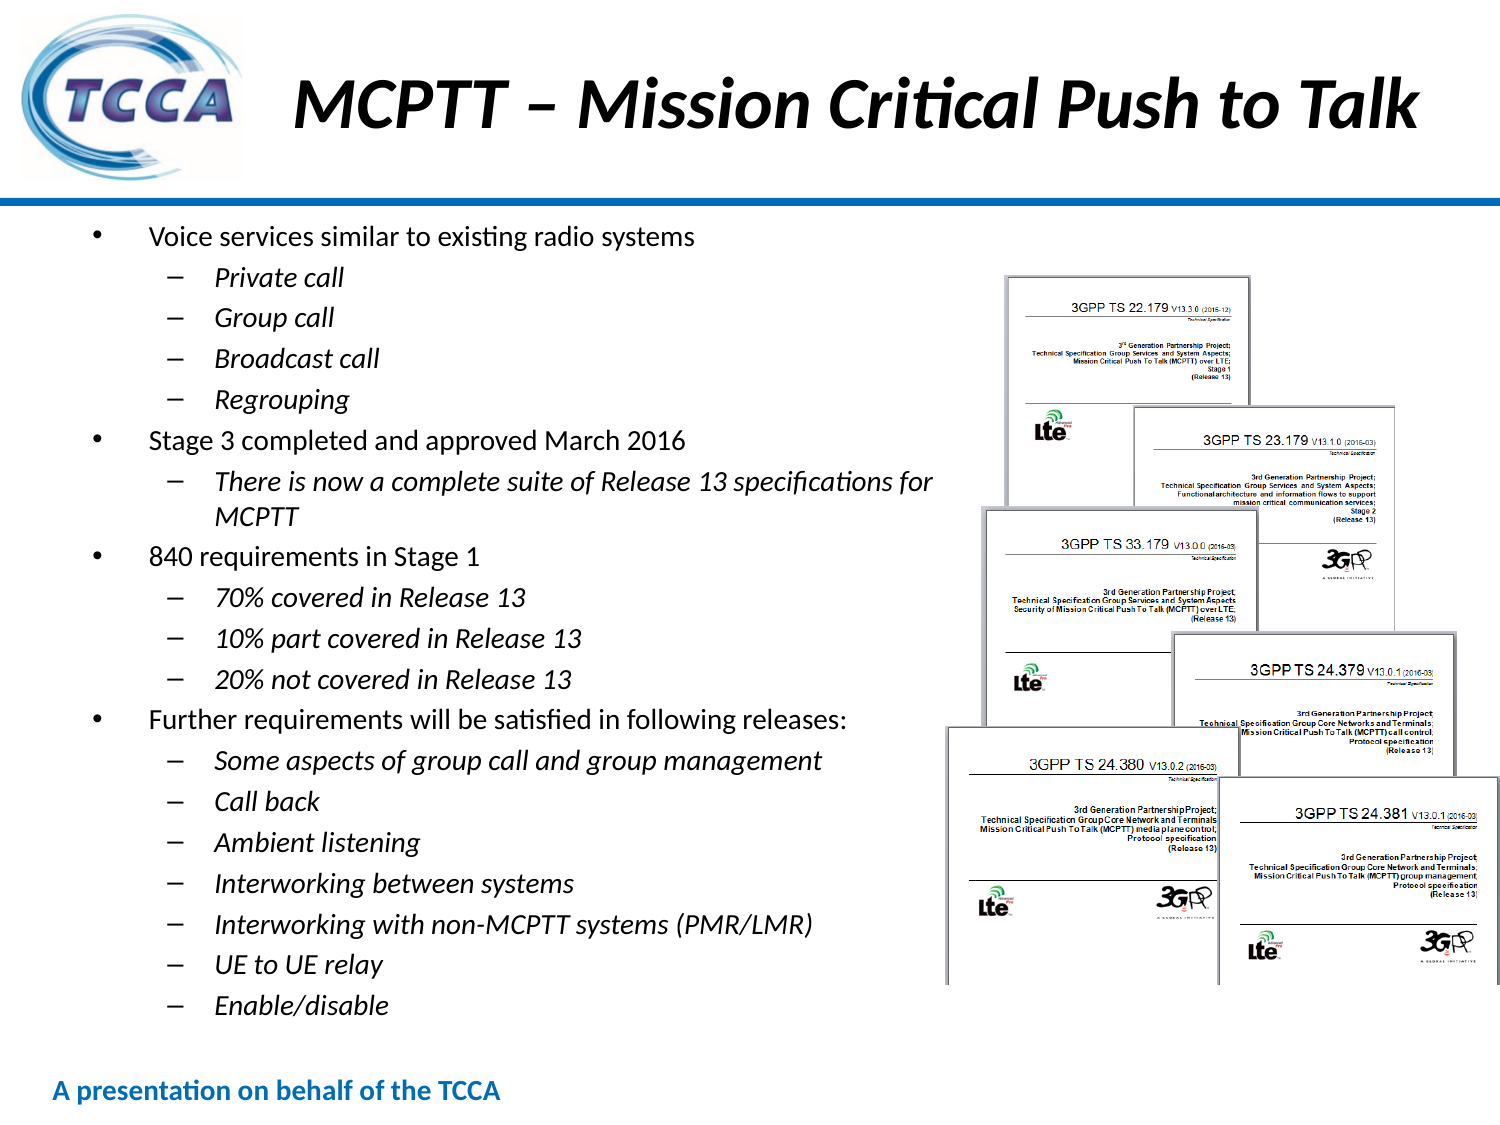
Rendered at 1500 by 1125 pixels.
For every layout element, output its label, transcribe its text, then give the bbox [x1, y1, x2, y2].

picture [945, 275, 1500, 985]
picture [21, 14, 243, 181]
list Voice services similar to existing radio systems Private call Group call Broadcast call Regrouping Stage 3 completed and approved March 2016 There is now a complete suite of Release 13 specifications for MCPTT 840 requirements in Stage 1 70% covered in Release 13 10% part covered in Release 13 20% not covered in Release 13 Further requirements will be satisfied in following releases: Some aspects of group call and group management Call back Ambient listening Interworking between systems Interworking with non-MCPTT systems (PMR/LMR) UE to UE relay Enable/disable [77, 209, 961, 804]
title MCPTT – Mission Critical Push to Talk [277, 5, 1475, 194]
